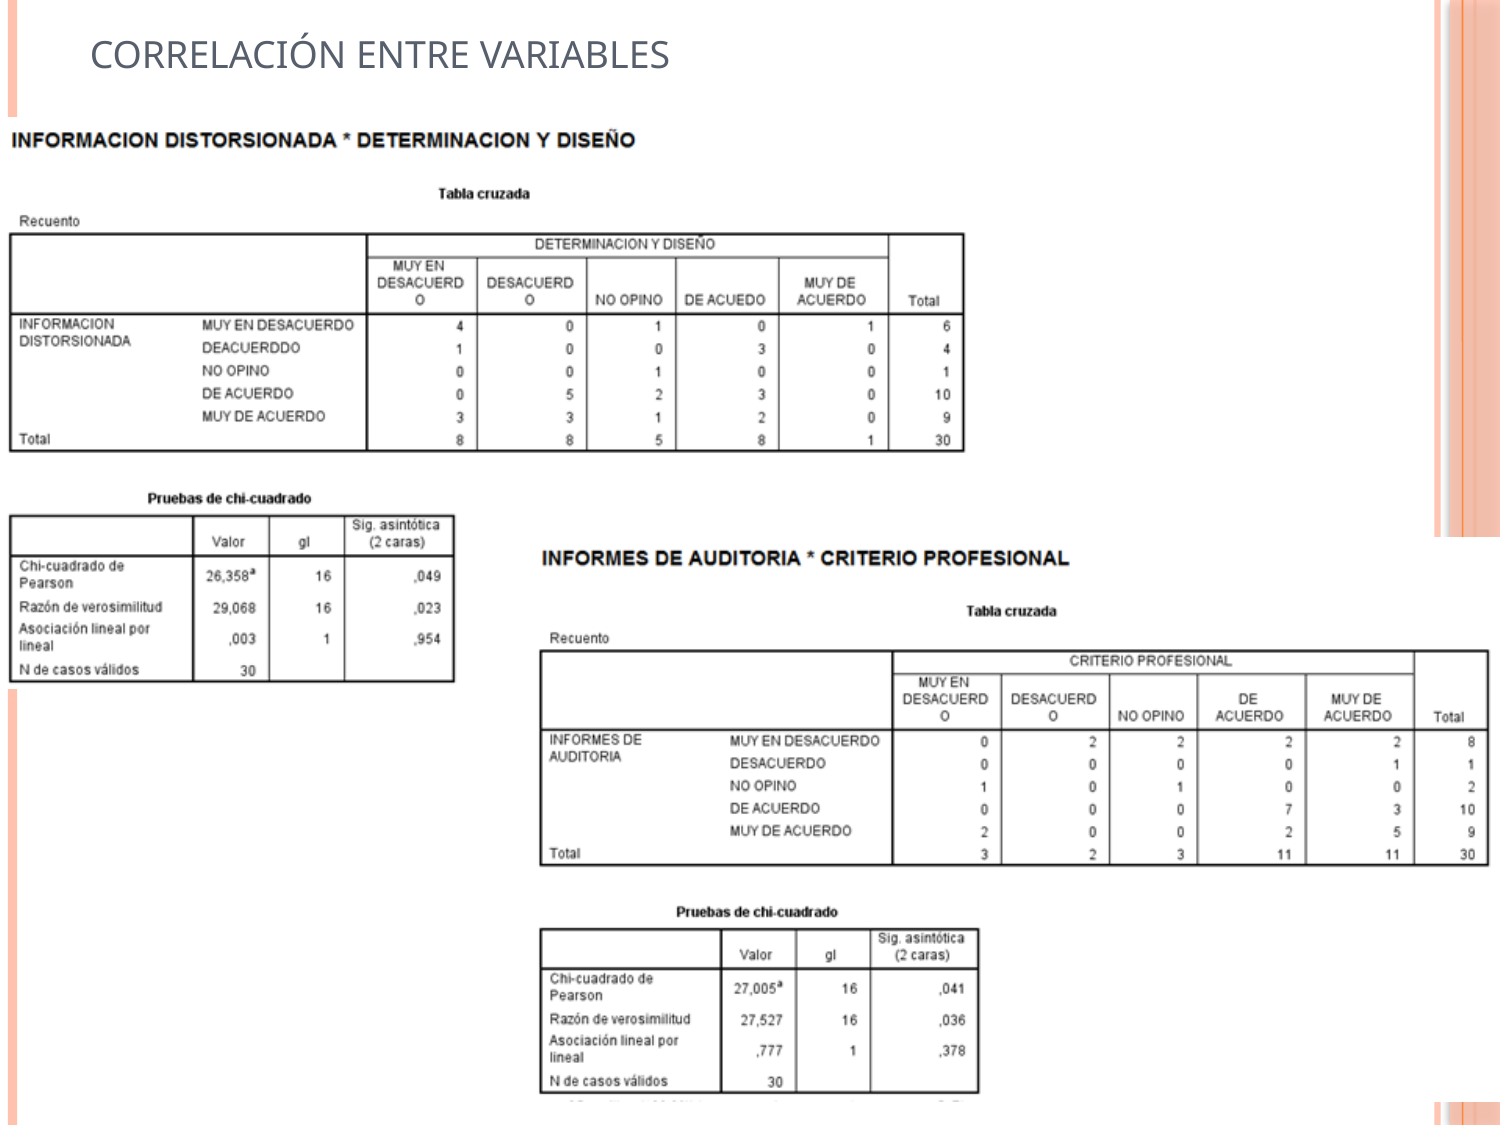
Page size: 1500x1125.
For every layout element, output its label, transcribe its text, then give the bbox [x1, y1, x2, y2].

title Correlación entre Variables [75, 23, 1425, 84]
picture [0, 116, 1500, 1103]
